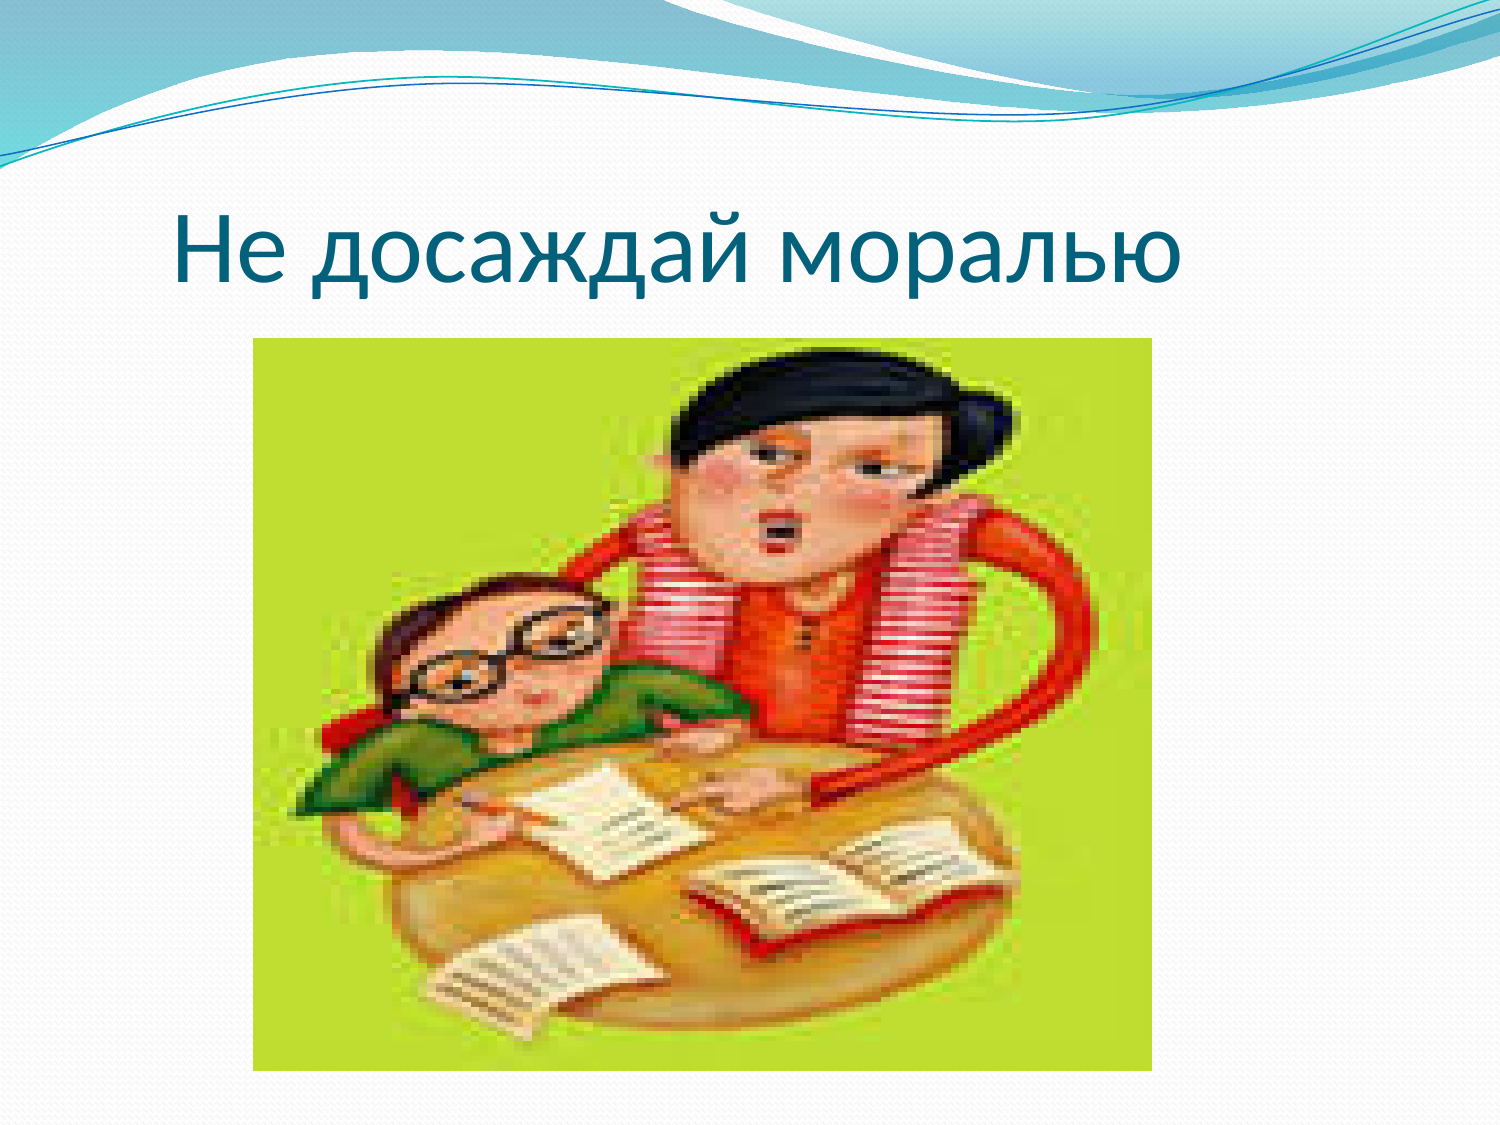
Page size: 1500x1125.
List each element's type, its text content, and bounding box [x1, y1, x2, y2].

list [253, 337, 1152, 1071]
title Не досаждай моралью [171, 115, 1425, 303]
